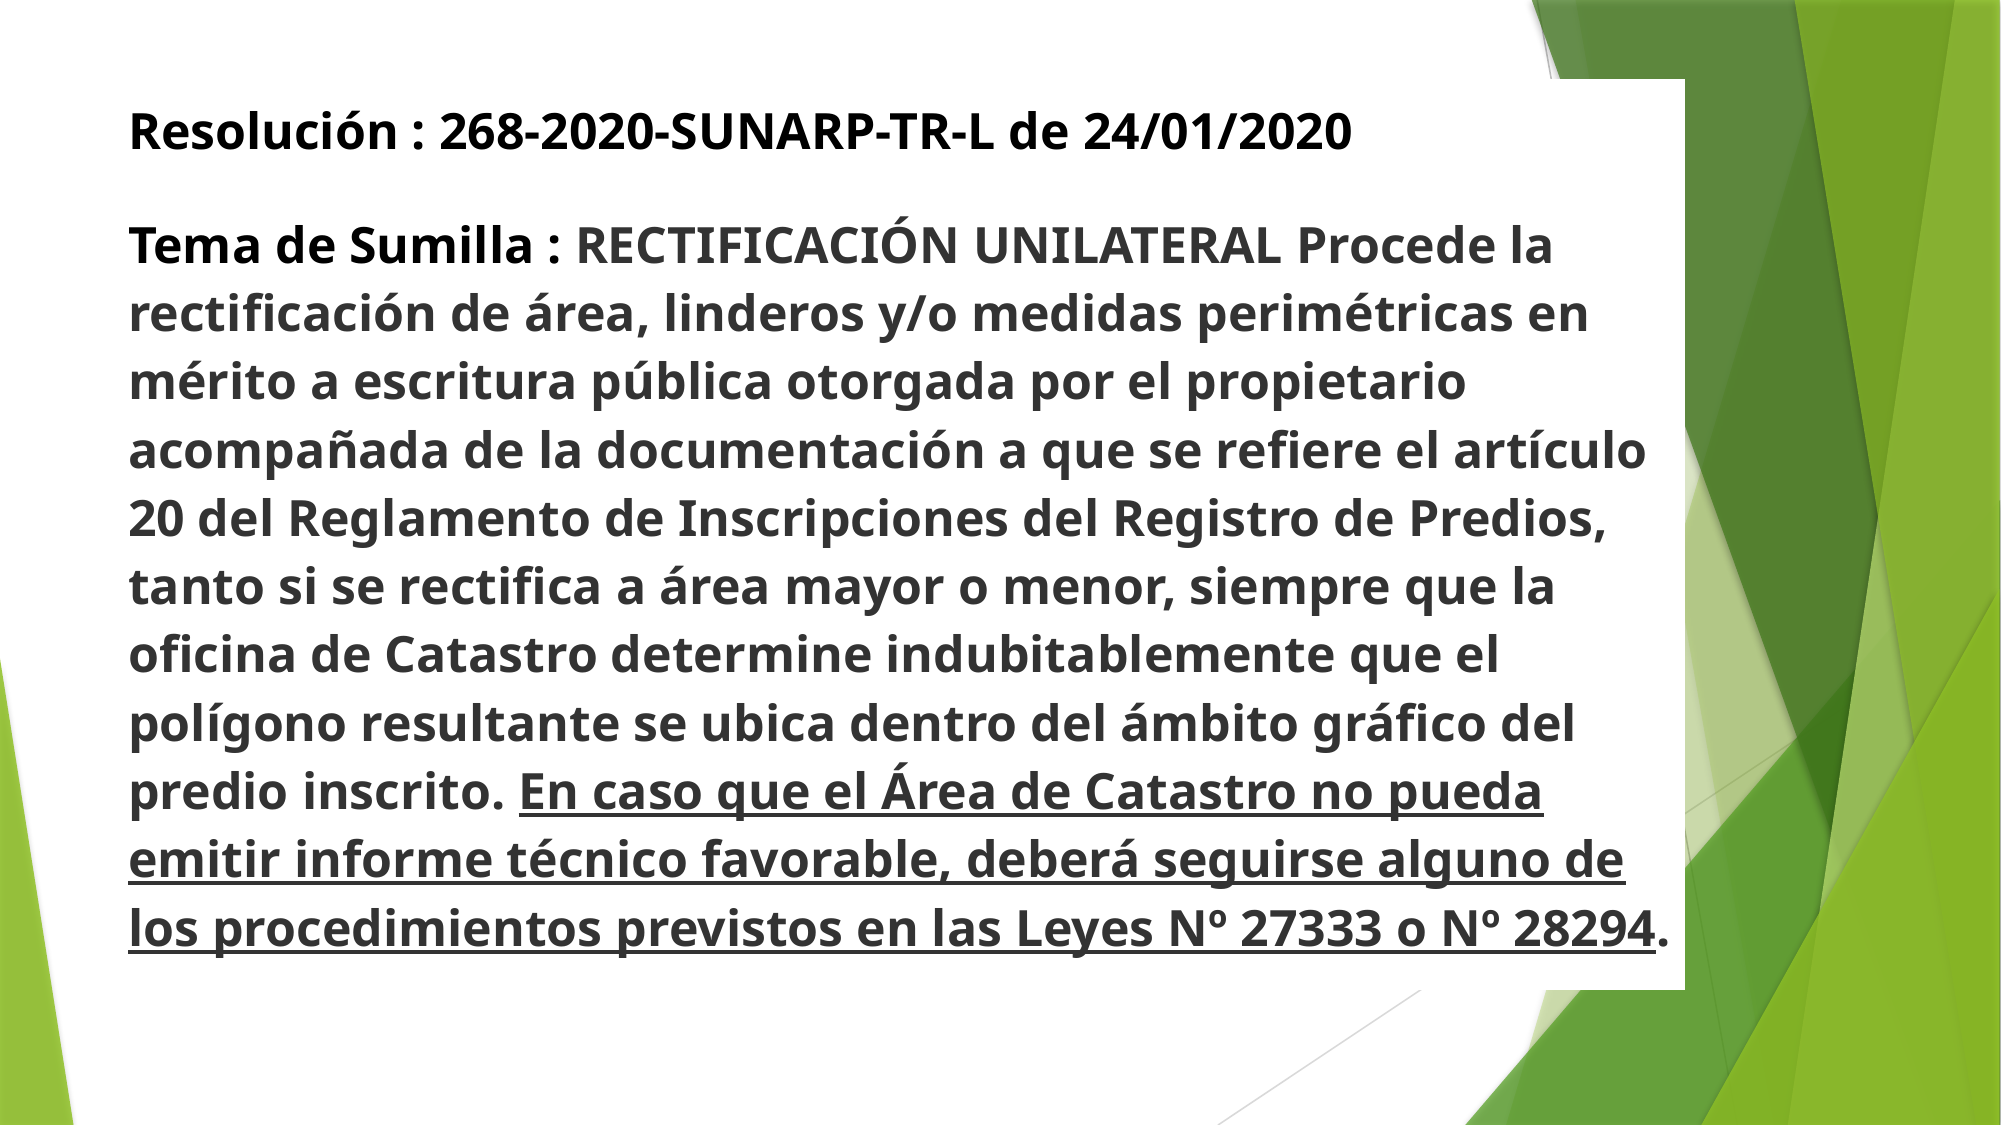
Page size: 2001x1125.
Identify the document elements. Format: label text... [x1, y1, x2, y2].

table_header Resolución : 268-2020-SUNARP-TR-L de 24/01/2020 [125, 79, 1685, 180]
table_cell Tema de Sumilla : RECTIFICACIÓN UNILATERAL Procede la rectificación de área, linderos y/o medidas perimétricas en mérito a escritura pública otorgada por el propietario acompañada de la documentación a que se refiere el artículo 20 del Reglamento de Inscripciones del Registro de Predios, tanto si se rectifica a área mayor o menor, siempre que la oficina de Catastro determine indubitablemente que el polígono resultante se ubica dentro del ámbito gráfico del predio inscrito. En caso que el Área de Catastro no pueda emitir informe técnico favorable, deberá seguirse alguno de los procedimientos previstos en las Leyes Nº 27333 o Nº 28294. [125, 180, 1685, 990]
